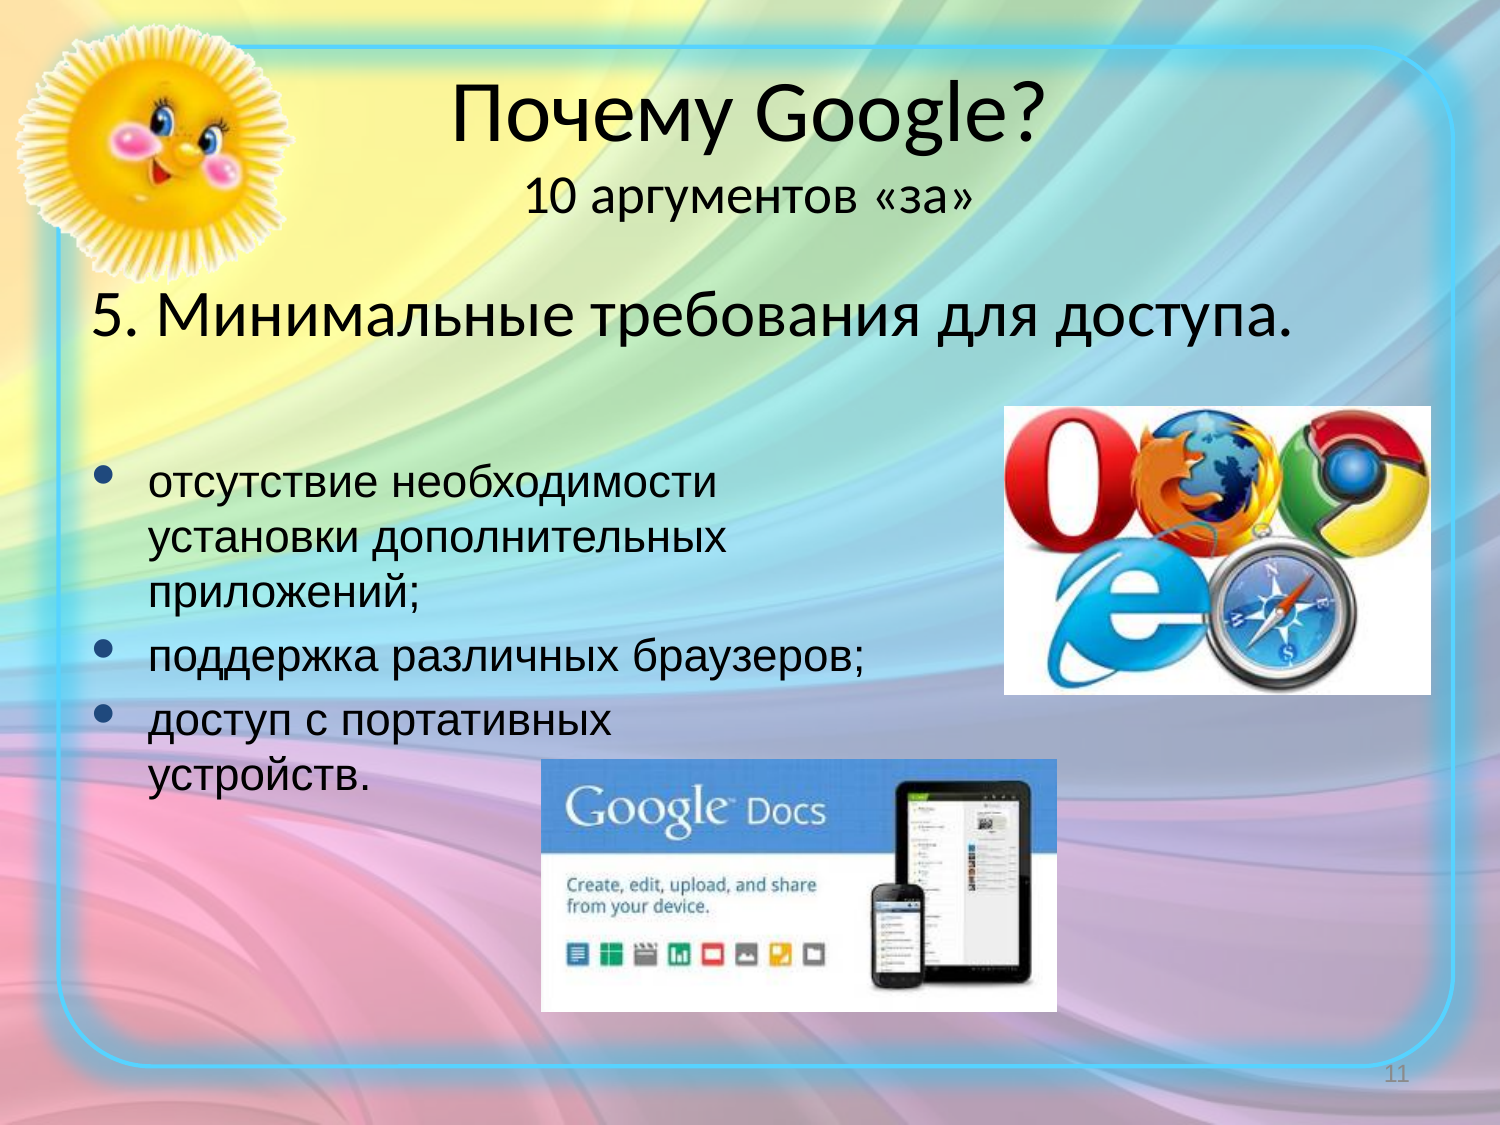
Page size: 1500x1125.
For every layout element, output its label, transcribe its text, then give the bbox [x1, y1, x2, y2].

slide_number 11 [1074, 1042, 1425, 1103]
picture [1004, 406, 1431, 695]
list 5. Минимальные требования для доступа. [75, 262, 1425, 1005]
text_box отсутствие необходимости установки дополнительных приложений; поддержка различных браузеров; доступ с портативных устройств. [76, 444, 918, 870]
picture [541, 759, 1058, 1012]
title Почему Google? 10 аргументов «за» [75, 45, 1425, 233]
picture [11, 11, 340, 340]
